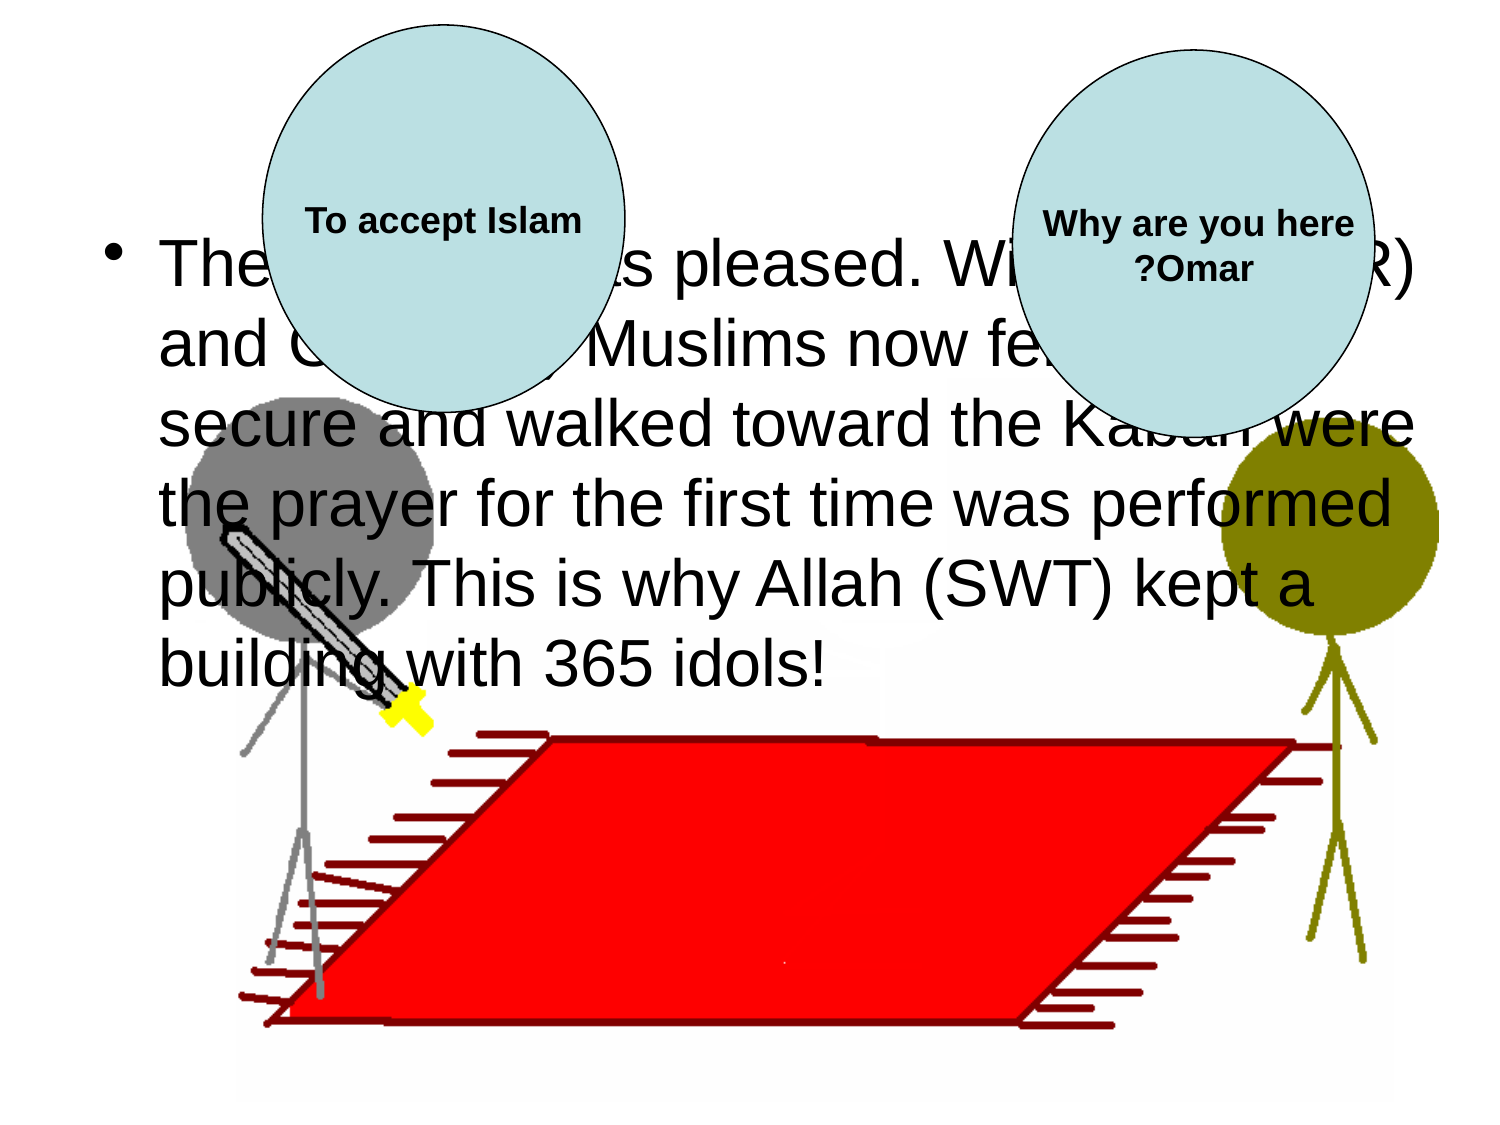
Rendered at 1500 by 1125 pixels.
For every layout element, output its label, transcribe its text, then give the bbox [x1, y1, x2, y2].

list The prophet was pleased. With Hamza (R) and Omar (R) Muslims now felt more secure and walked toward the Kabah were the prayer for the first time was performed publicly. This is why Allah (SWT) kept a building with 365 idols! [600, 212, 1025, 318]
list The prophet was pleased. With Hamza (R) and Omar (R) Muslims now felt more secure and walked toward the Kabah were the prayer for the first time was performed publicly. This is why Allah (SWT) kept a building with 365 idols! [1362, 212, 1438, 318]
text_box Why are you here Omar? [1012, 49, 1375, 318]
list The prophet was pleased. With Hamza (R) and Omar (R) Muslims now felt more secure and walked toward the Kabah were the prayer for the first time was performed publicly. This is why Allah (SWT) kept a building with 365 idols! [87, 212, 287, 318]
text_box To accept Islam [262, 24, 625, 318]
picture [87, 318, 1439, 1125]
